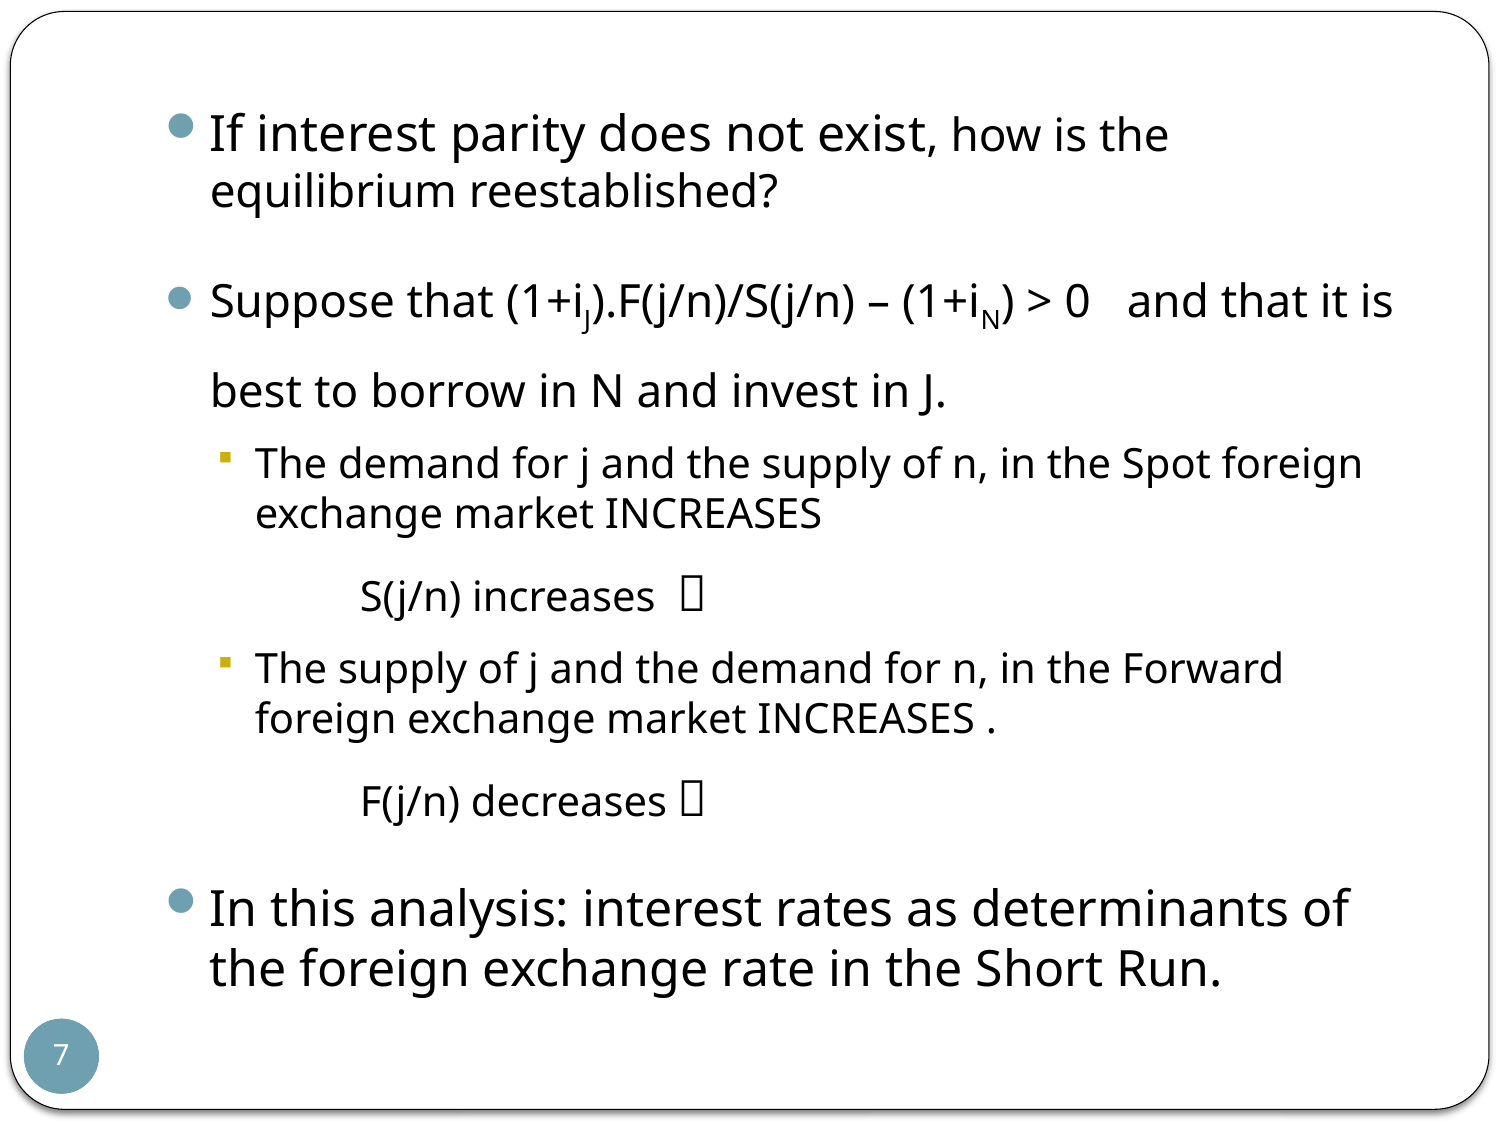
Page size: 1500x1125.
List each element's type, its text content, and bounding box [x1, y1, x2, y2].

text_box 7 [23, 1018, 99, 1094]
list If interest parity does not exist, how is the equilibrium reestablished? Suppose that (1+iJ).F(j/n)/S(j/n) – (1+iN) > 0 and that it is best to borrow in N and invest in J. The demand for j and the supply of n, in the Spot foreign exchange market INCREASES S(j/n) increases  The supply of j and the demand for n, in the Forward foreign exchange market INCREASES . F(j/n) decreases  In this analysis: interest rates as determinants of the foreign exchange rate in the Short Run. [149, 93, 1426, 988]
